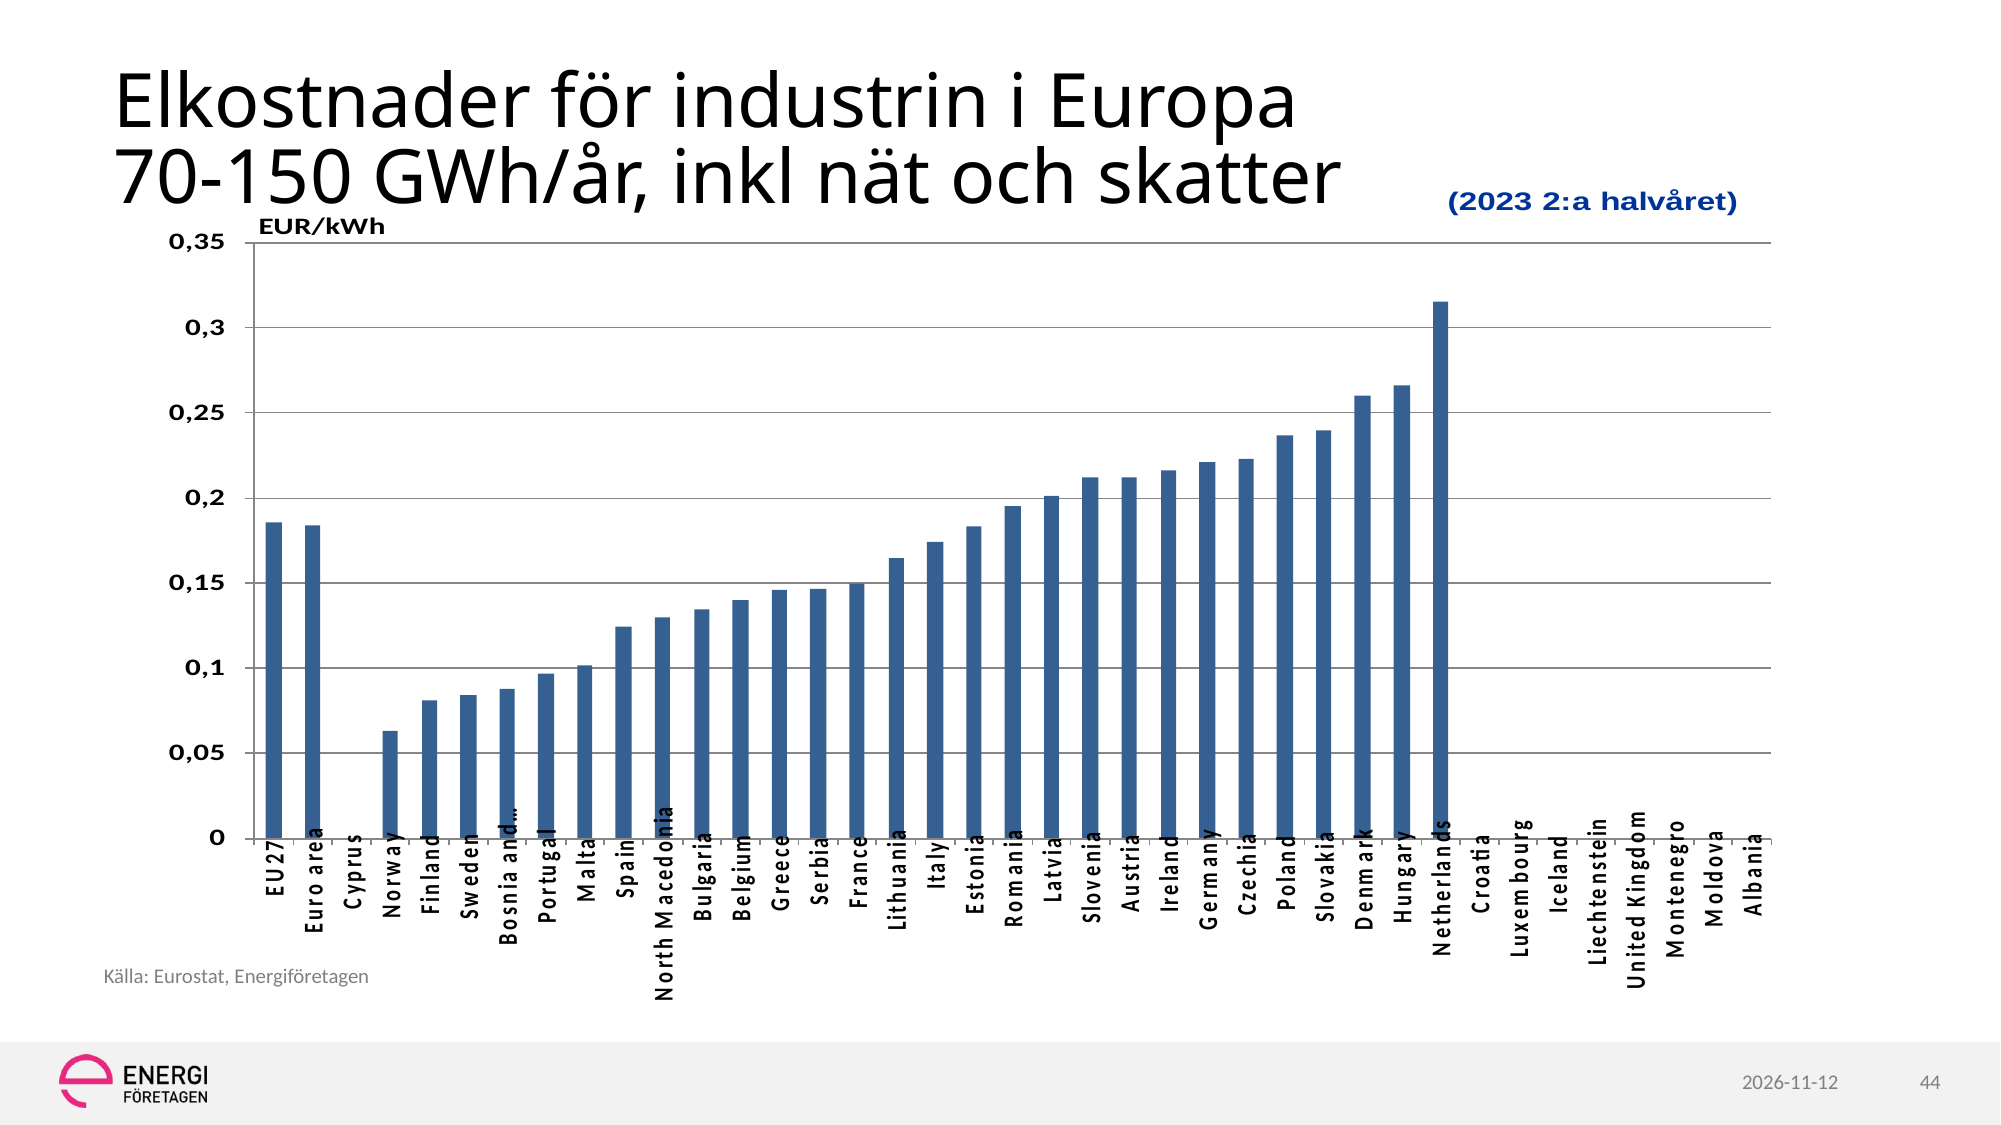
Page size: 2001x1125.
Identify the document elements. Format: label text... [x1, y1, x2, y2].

slide_number 44 [1882, 1068, 1941, 1099]
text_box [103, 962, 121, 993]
picture [59, 1054, 207, 1108]
picture [125, 184, 1844, 1021]
title Elkostnader för industrin i Europa 70-150 GWh/år, inkl nät och skatter [114, 58, 1538, 220]
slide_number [1742, 1068, 1854, 1099]
